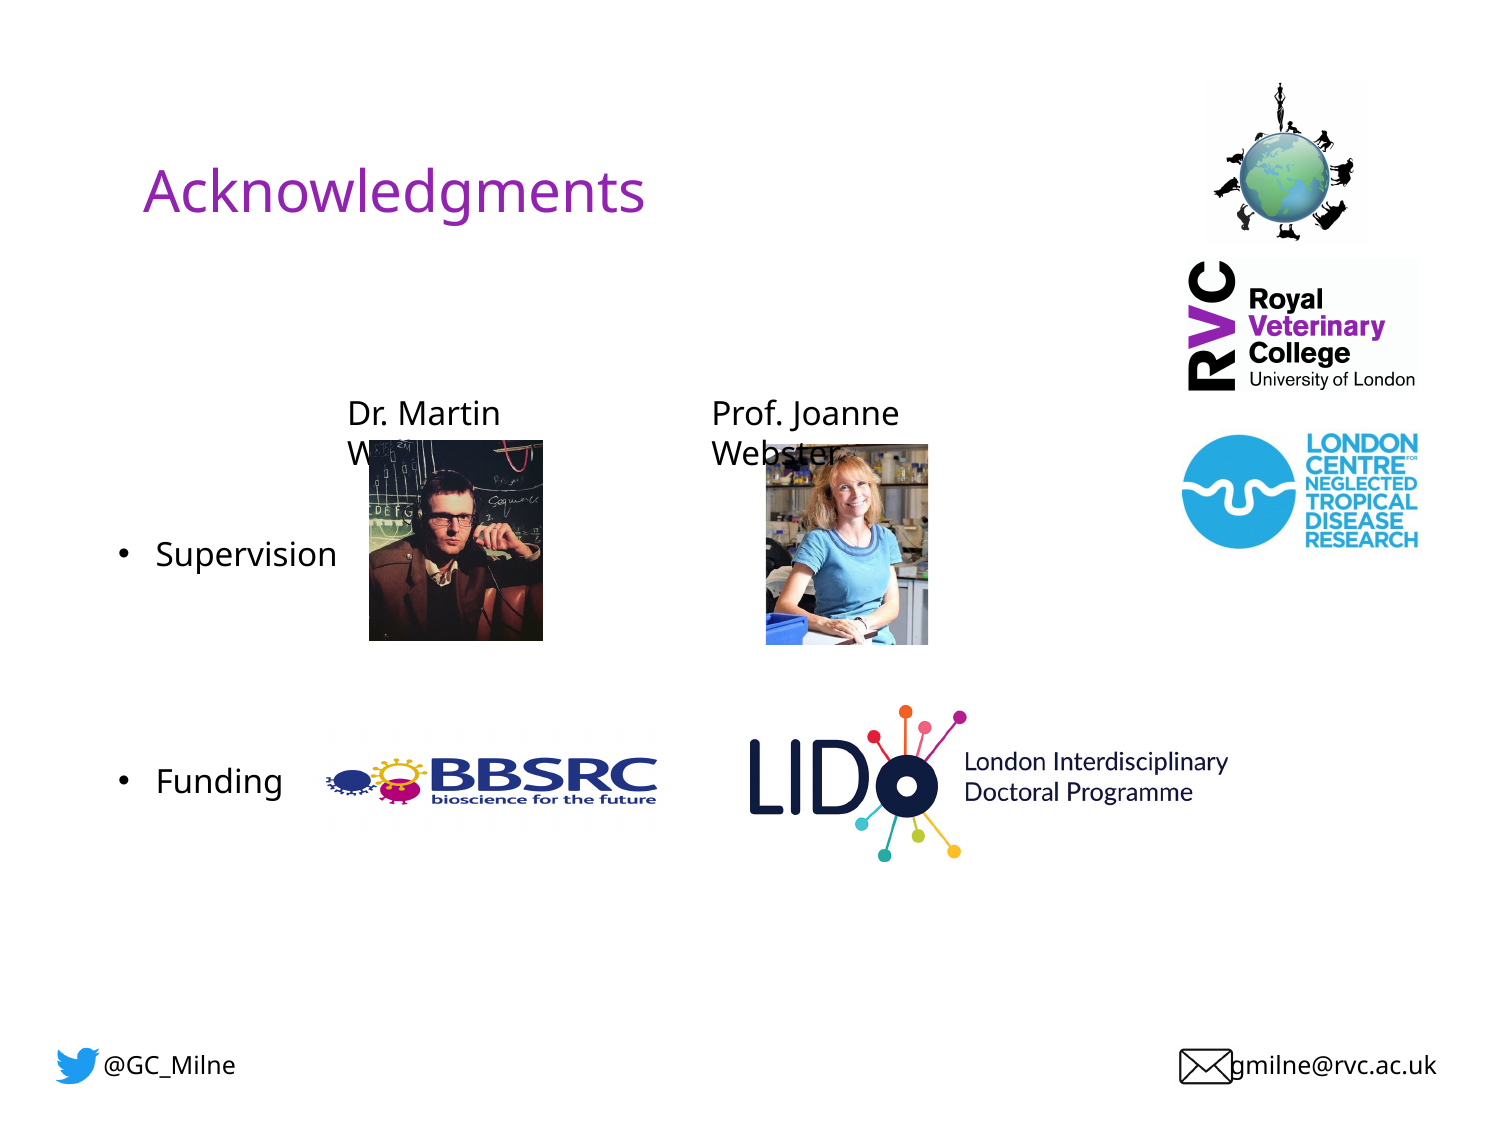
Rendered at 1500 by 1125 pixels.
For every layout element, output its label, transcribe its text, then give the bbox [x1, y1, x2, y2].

text_box Prof. Joanne Webster [696, 384, 1010, 480]
text_box @GC_Milne [112, 1042, 274, 1088]
text_box Acknowledgments [128, 84, 1422, 303]
picture [40, 1030, 112, 1095]
picture [1182, 429, 1423, 554]
picture [369, 440, 543, 641]
list Supervision Funding [103, 299, 1397, 1125]
picture [749, 705, 1228, 862]
picture [1172, 1045, 1240, 1089]
picture [299, 725, 683, 837]
picture [765, 444, 929, 645]
picture [1205, 81, 1368, 245]
text_box Dr. Martin Walker [332, 384, 613, 480]
picture [1186, 258, 1419, 392]
text_box gmilne@rvc.ac.uk [1207, 1041, 1460, 1087]
